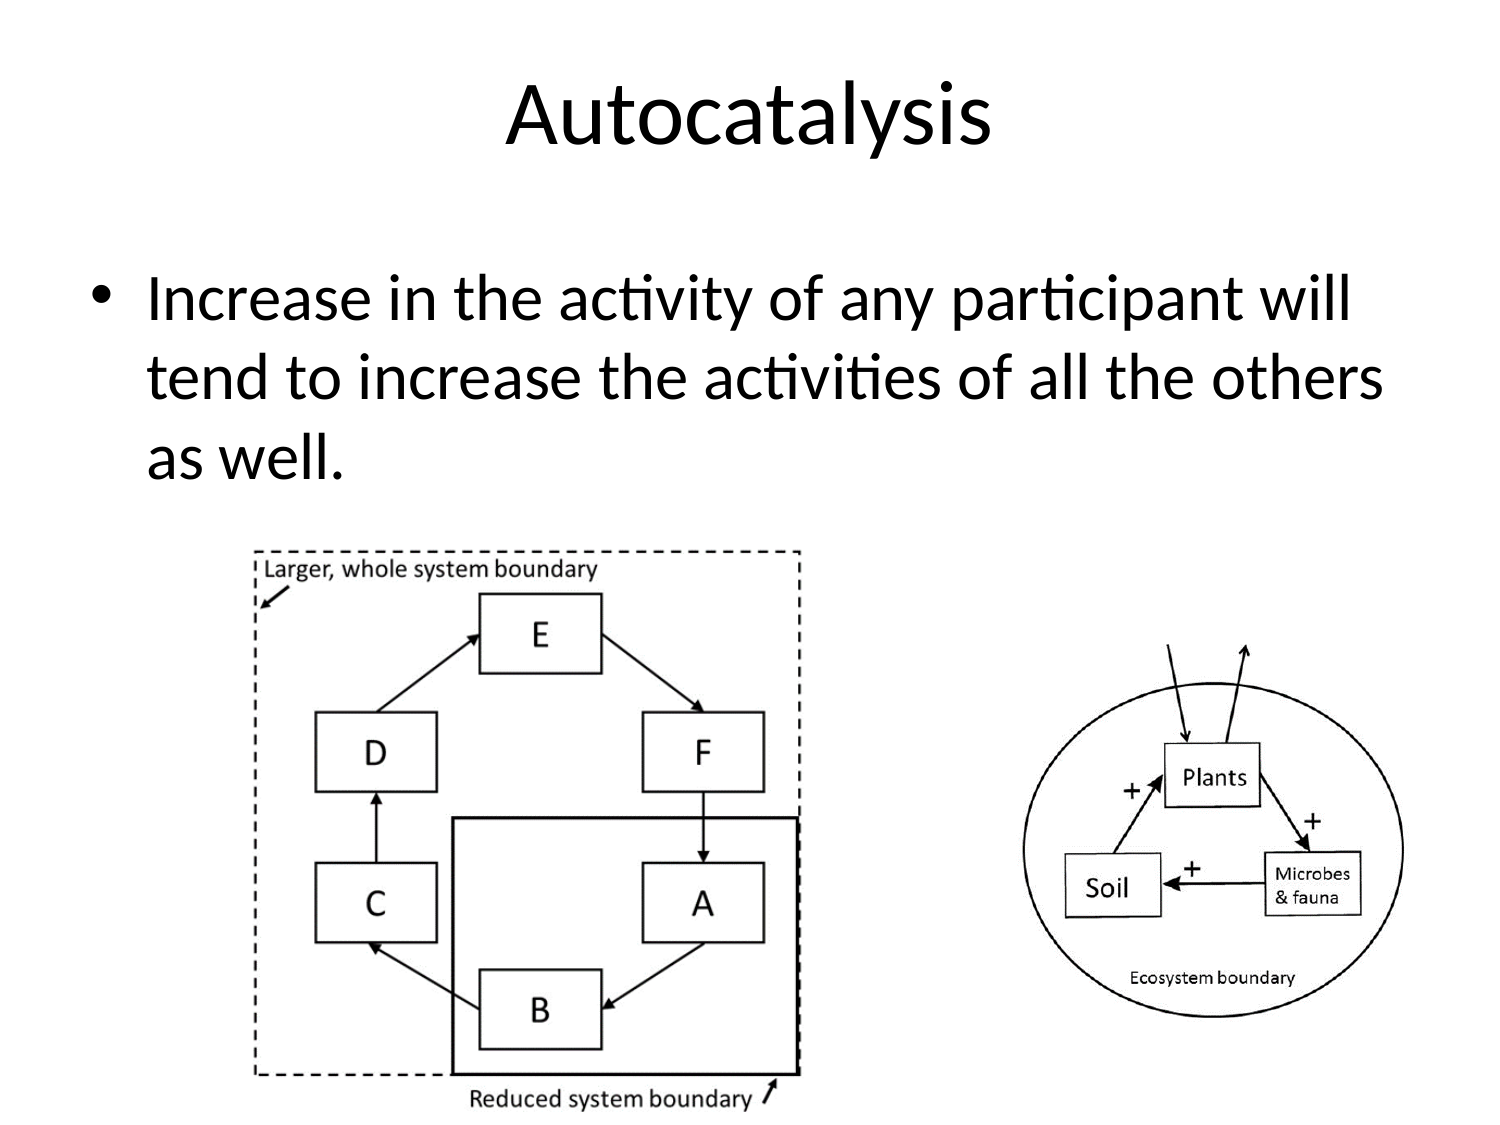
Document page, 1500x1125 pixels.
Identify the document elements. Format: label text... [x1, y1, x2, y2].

text_box Increase in the activity of any participant will tend to increase the activities of all the others as well. [74, 245, 1425, 611]
picture [48, 529, 1485, 1125]
text_box Autocatalysis [74, 45, 1425, 233]
